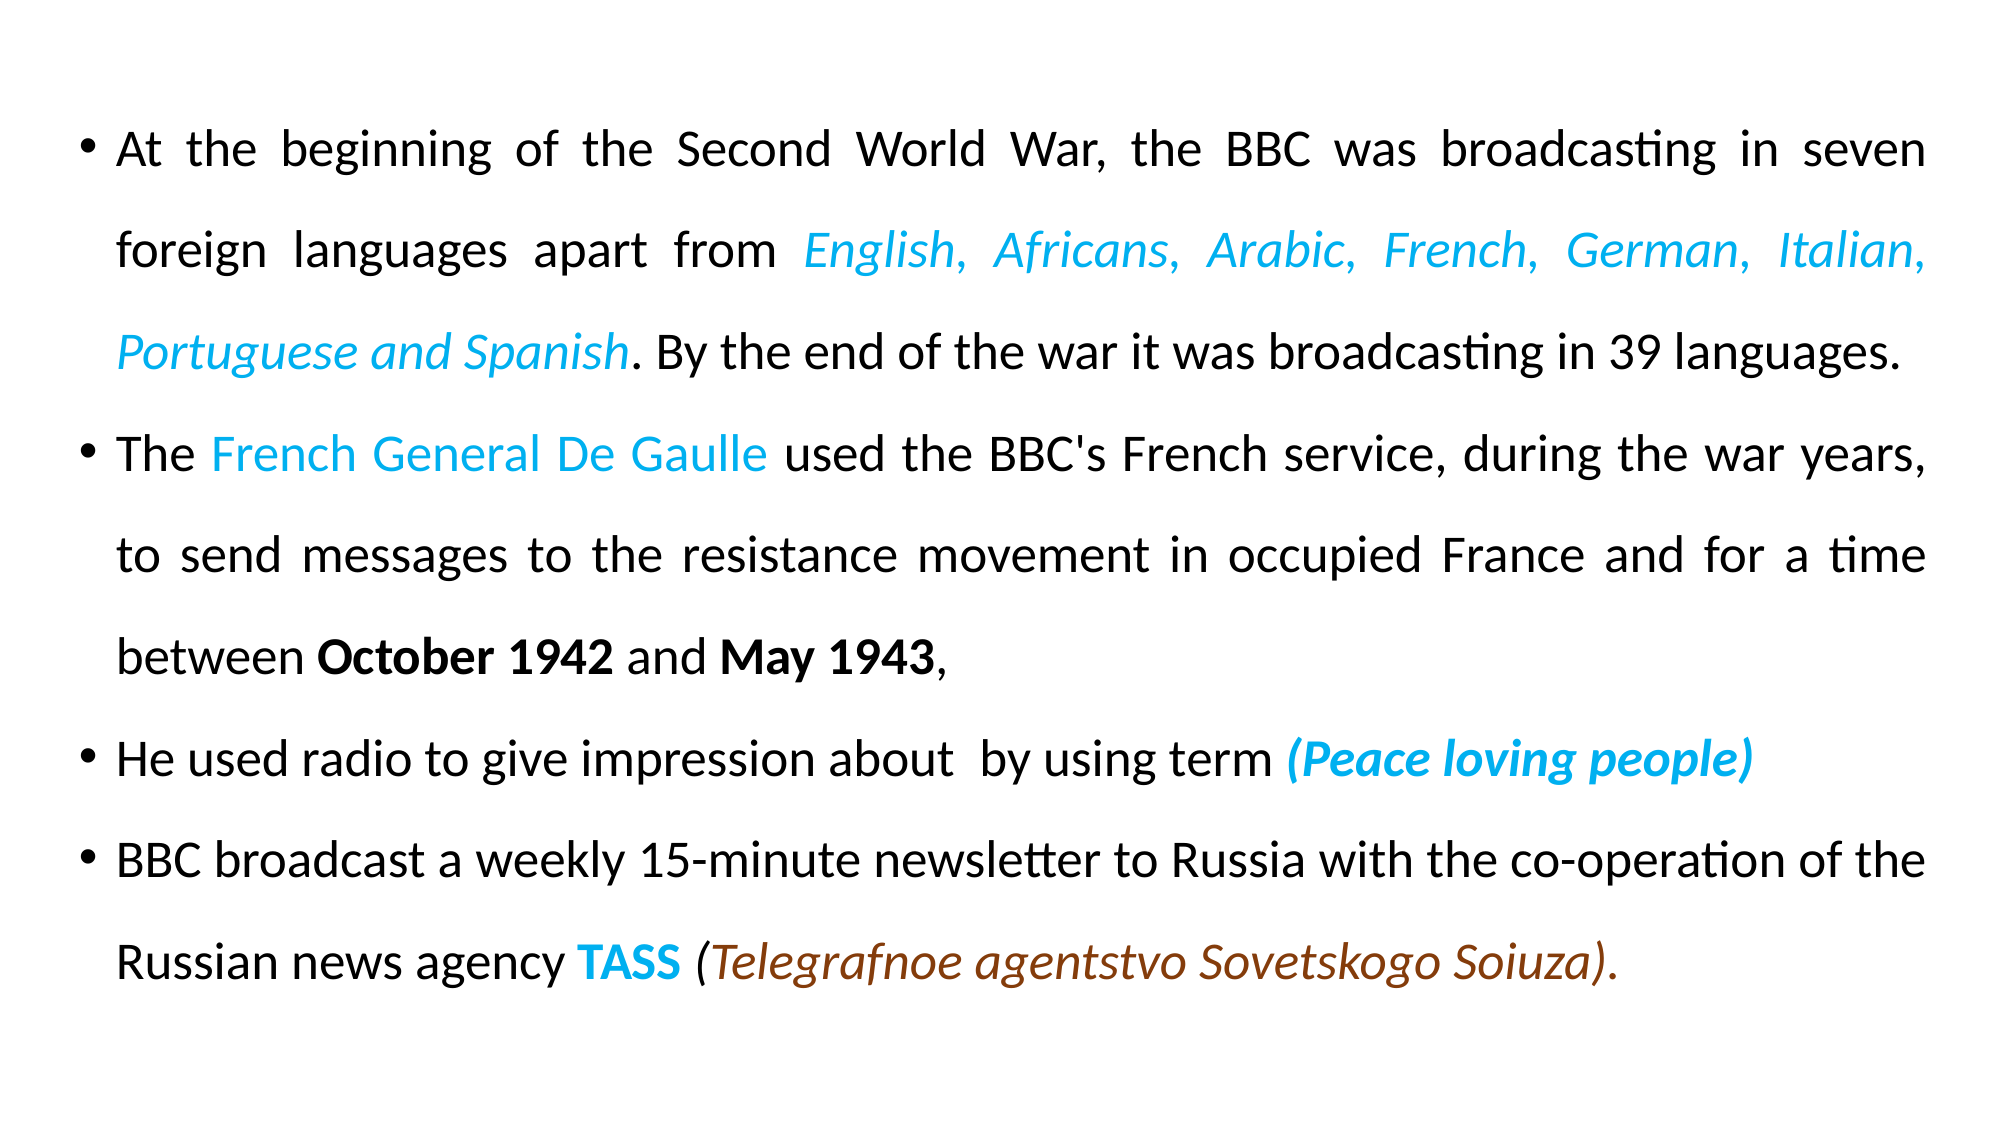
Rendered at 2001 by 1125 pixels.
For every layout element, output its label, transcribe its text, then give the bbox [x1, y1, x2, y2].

list At the beginning of the Second World War, the BBC was broadcasting in seven foreign languages apart from English, Africans, Arabic, French, German, Italian, Portuguese and Spanish. By the end of the war it was broadcasting in 39 languages. The French General De Gaulle used the BBC's French service, during the war years, to send messages to the resistance movement in occupied France and for a time between October 1942 and May 1943, He used radio to give impression about by using term (Peace loving people) BBC broadcast a weekly 15-minute newsletter to Russia with the co-operation of the Russian news agency TASS (Telegrafnoe agentstvo Sovetskogo Soiuza). [64, 67, 1943, 1014]
